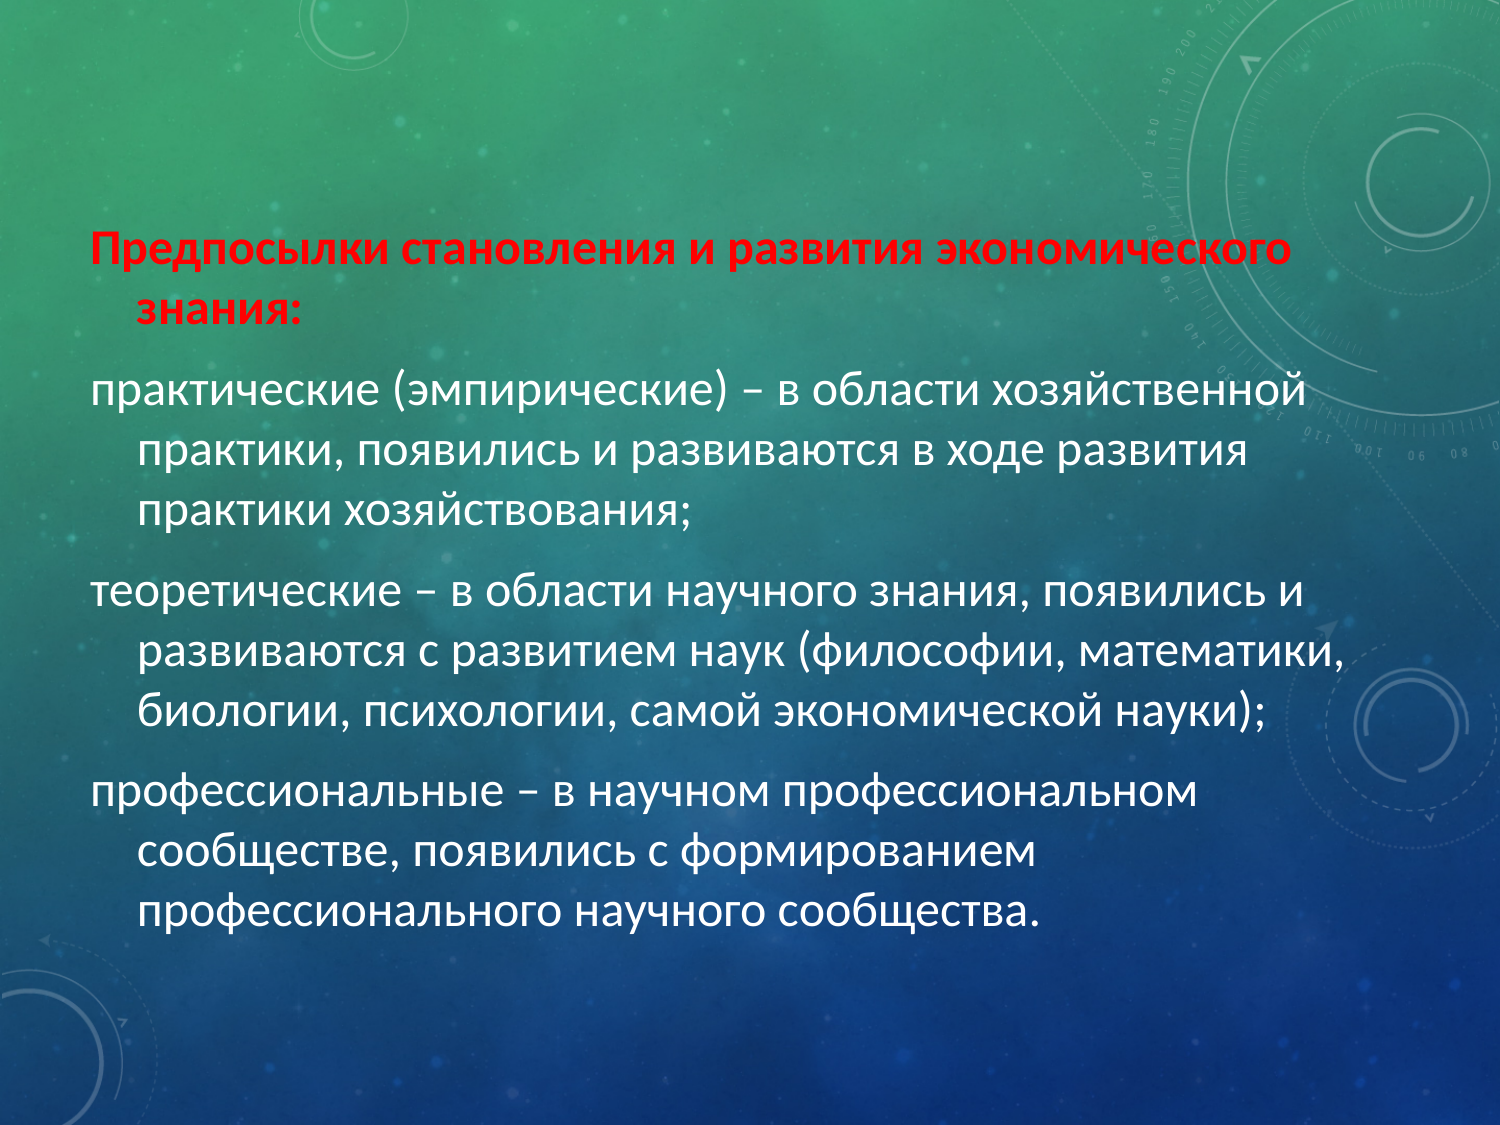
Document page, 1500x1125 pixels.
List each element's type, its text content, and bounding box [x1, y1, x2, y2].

picture [0, 0, 1500, 1125]
list Предпосылки становления и развития экономического знания: практические (эмпирические) – в области хозяйственной практики, появились и развиваются в ходе развития практики хозяйствования; теоретические – в области научного знания, появились и развиваются с развитием наук (философии, математики, биологии, психологии, самой экономической науки); профессиональные – в научном профессиональном сообществе, появились с формированием профессионального научного сообщества. [75, 113, 1425, 1038]
